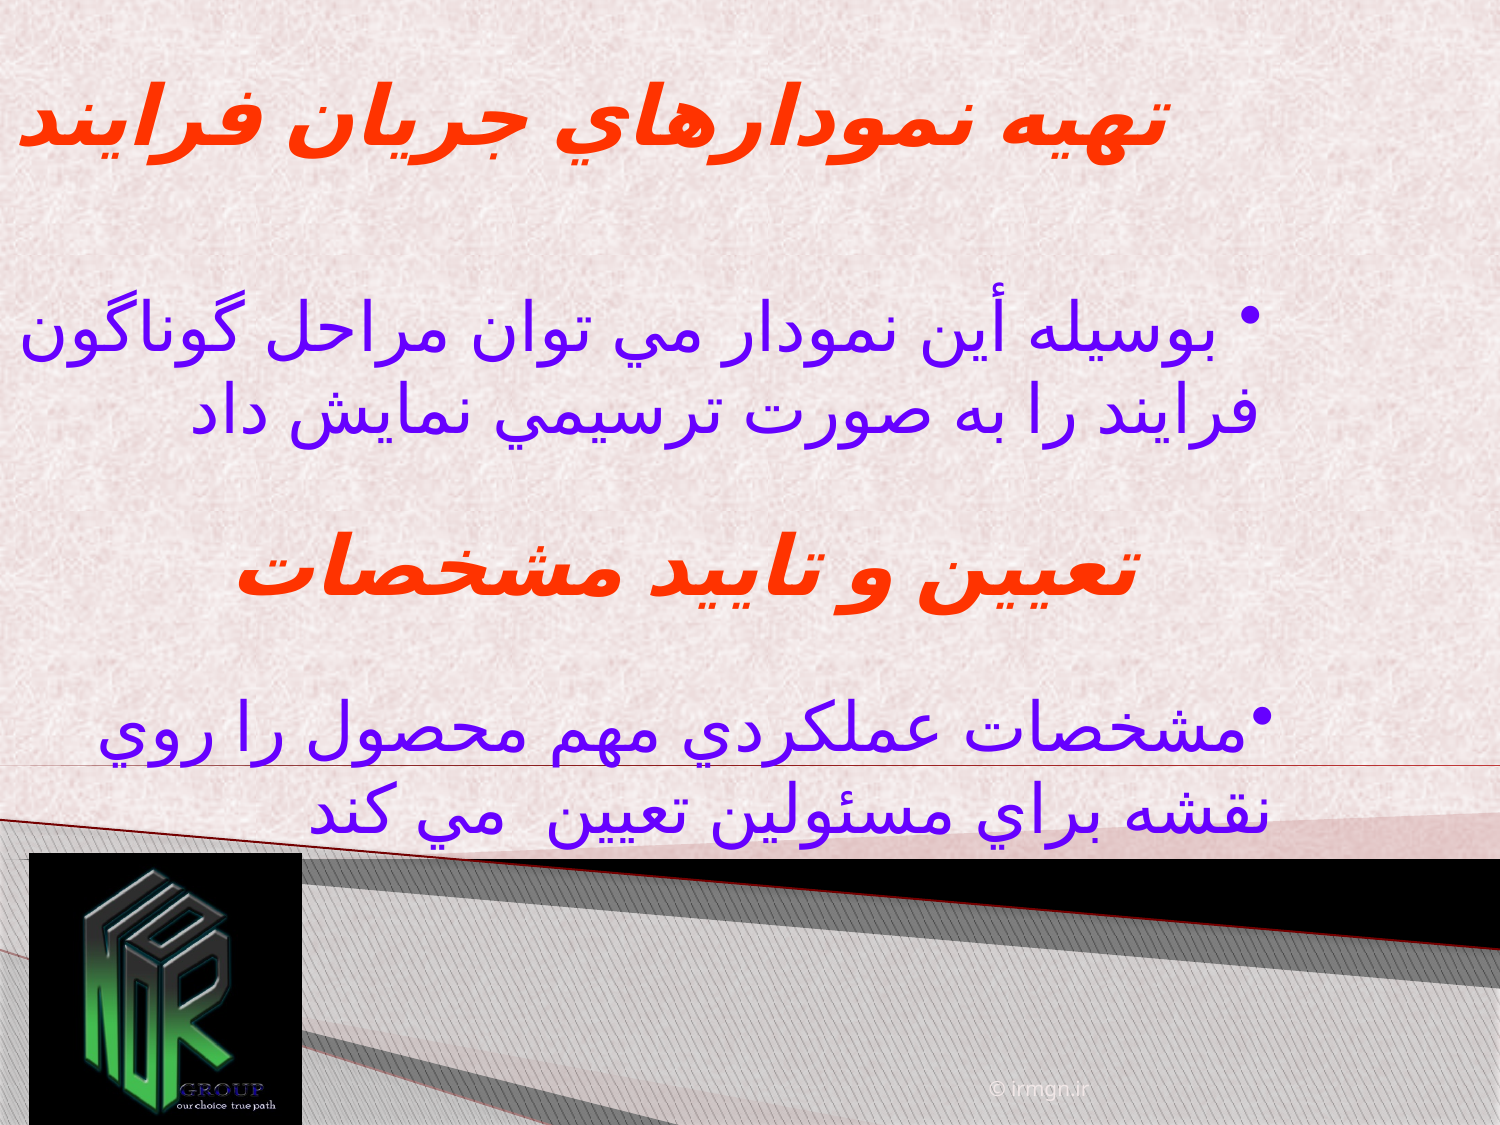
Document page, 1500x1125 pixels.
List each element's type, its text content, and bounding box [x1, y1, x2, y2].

picture [5, 853, 1500, 1125]
footer © irmgn.ir [718, 1051, 1105, 1112]
text_box تهيه نمودارهاي جريان فرايند [137, 50, 1182, 175]
text_box تعيين و تاييد مشخصات [174, 500, 1194, 625]
text_box مشخصات عملكردي مهم محصول را روي نقشه براي مسئولين تعيين مي كند [0, 674, 1290, 855]
text_box بوسيله أين نمودار مي توان مراحل گوناگون فرايند را به صورت ترسيمي نمايش داد [0, 274, 1278, 455]
